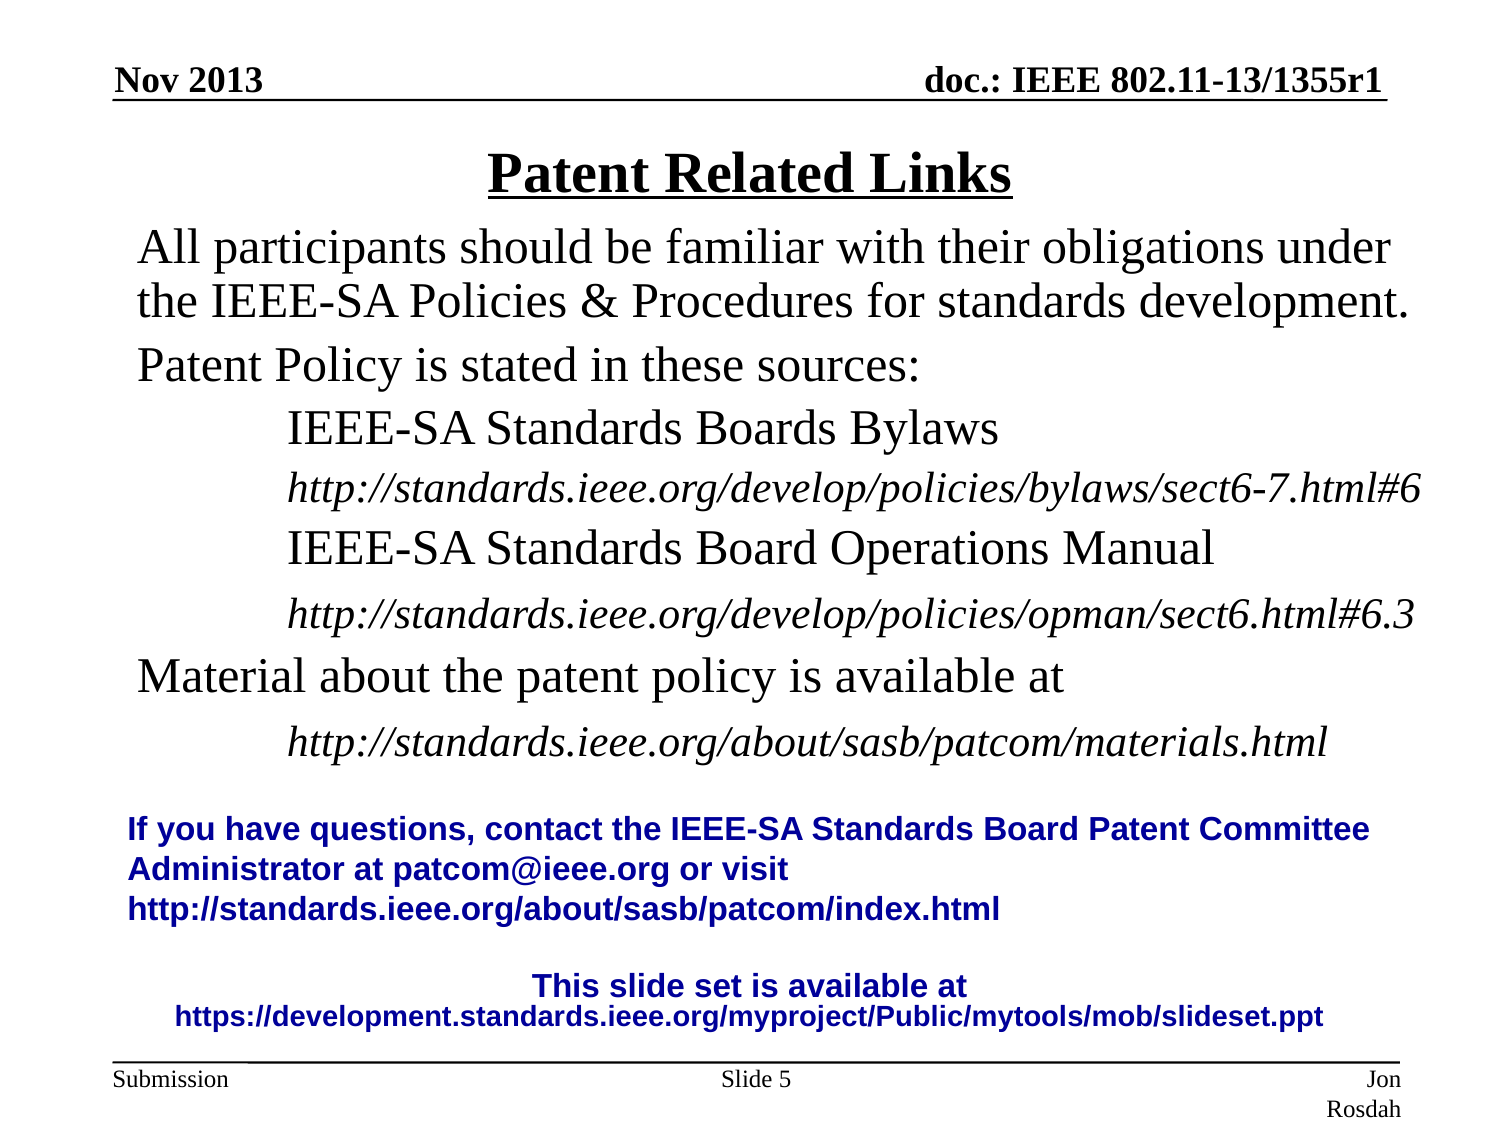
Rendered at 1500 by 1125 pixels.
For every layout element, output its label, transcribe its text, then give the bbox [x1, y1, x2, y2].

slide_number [114, 54, 363, 101]
footer Jon Rosdahl (CSR) [1324, 1061, 1402, 1093]
text_box If you have questions, contact the IEEE-SA Standards Board Patent Committee Administrator at patcom@ieee.org or visit http://standards.ieee.org/about/sasb/patcom/index.html This slide set is available at https://development.standards.ieee.org/myproject/Public/mytools/mob/slideset.ppt [112, 800, 1388, 1040]
title Patent Related Links [112, 124, 1388, 212]
list All participants should be familiar with their obligations under the IEEE-SA Policies & Procedures for standards development. Patent Policy is stated in these sources: IEEE-SA Standards Boards Bylaws http://standards.ieee.org/develop/policies/bylaws/sect6-7.html#6 IEEE-SA Standards Board Operations Manual http://standards.ieee.org/develop/policies/opman/sect6.html#6.3 Material about the patent policy is available at http://standards.ieee.org/about/sasb/patcom/materials.html [0, 212, 1476, 851]
slide_number Slide 5 [712, 1061, 800, 1093]
